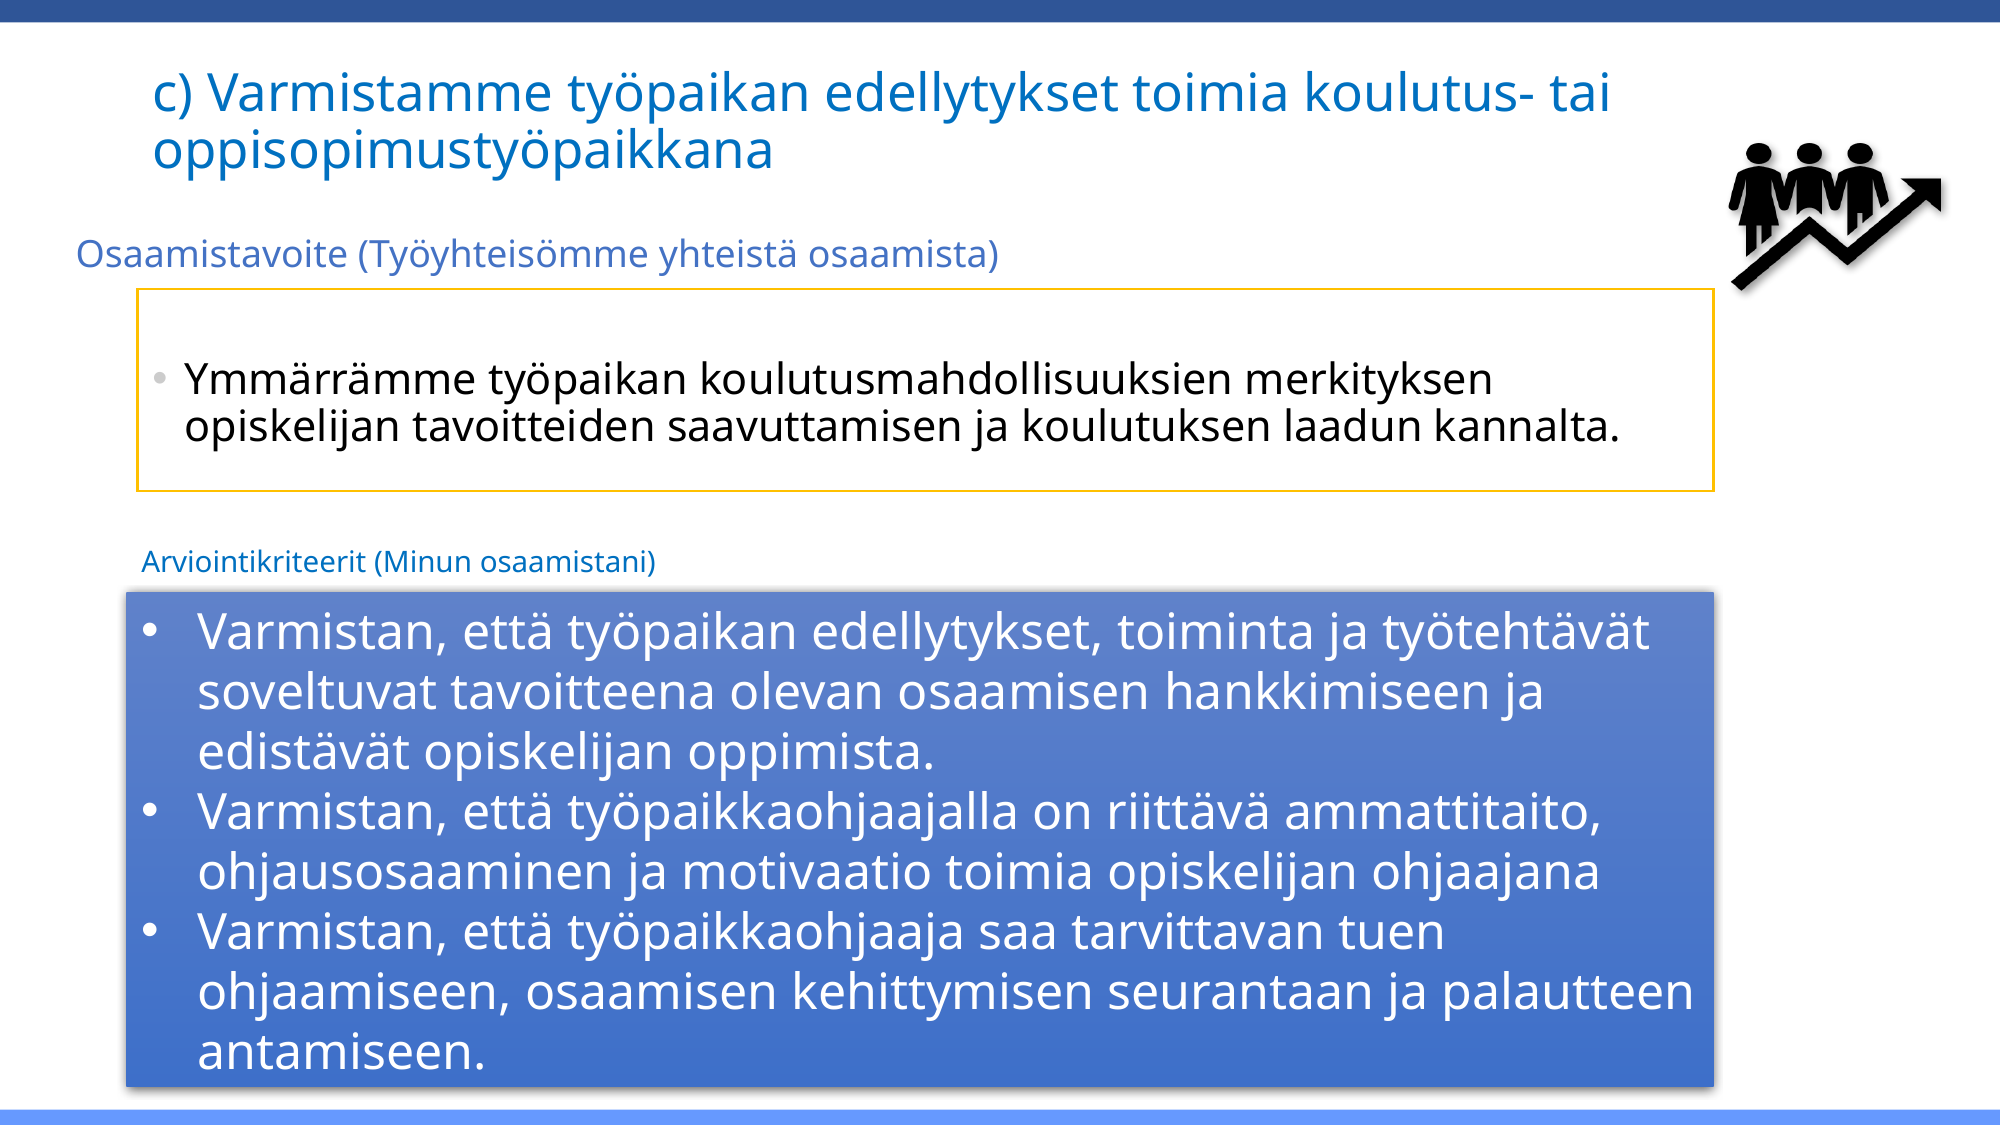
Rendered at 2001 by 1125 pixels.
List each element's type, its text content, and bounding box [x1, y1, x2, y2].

title c) Varmistamme työpaikan edellytykset toimia koulutus- tai oppisopimustyöpaikkana [137, 57, 1863, 188]
text_box Arviointikriteerit (Minun osaamistani) [126, 538, 1852, 587]
list Ymmärrämme työpaikan koulutusmahdollisuuksien merkityksen opiskelijan tavoitteiden saavuttamisen ja koulutuksen laadun kannalta. [136, 288, 1715, 492]
text_box Osaamistavoite (Työyhteisömme yhteistä osaamista) [60, 222, 1015, 283]
text_box Varmistan, että työpaikan edellytykset, toiminta ja työtehtävät soveltuvat tavoitteena olevan osaamisen hankkimiseen ja edistävät opiskelijan oppimista. Varmistan, että työpaikkaohjaajalla on riittävä ammattitaito, ohjausosaaminen ja motivaatio toimia opiskelijan ohjaajana Varmistan, että työpaikkaohjaaja saa tarvittavan tuen ohjaamiseen, osaamisen kehittymisen seurantaan ja palautteen antamiseen. [126, 592, 1714, 1087]
picture [1713, 111, 1956, 314]
